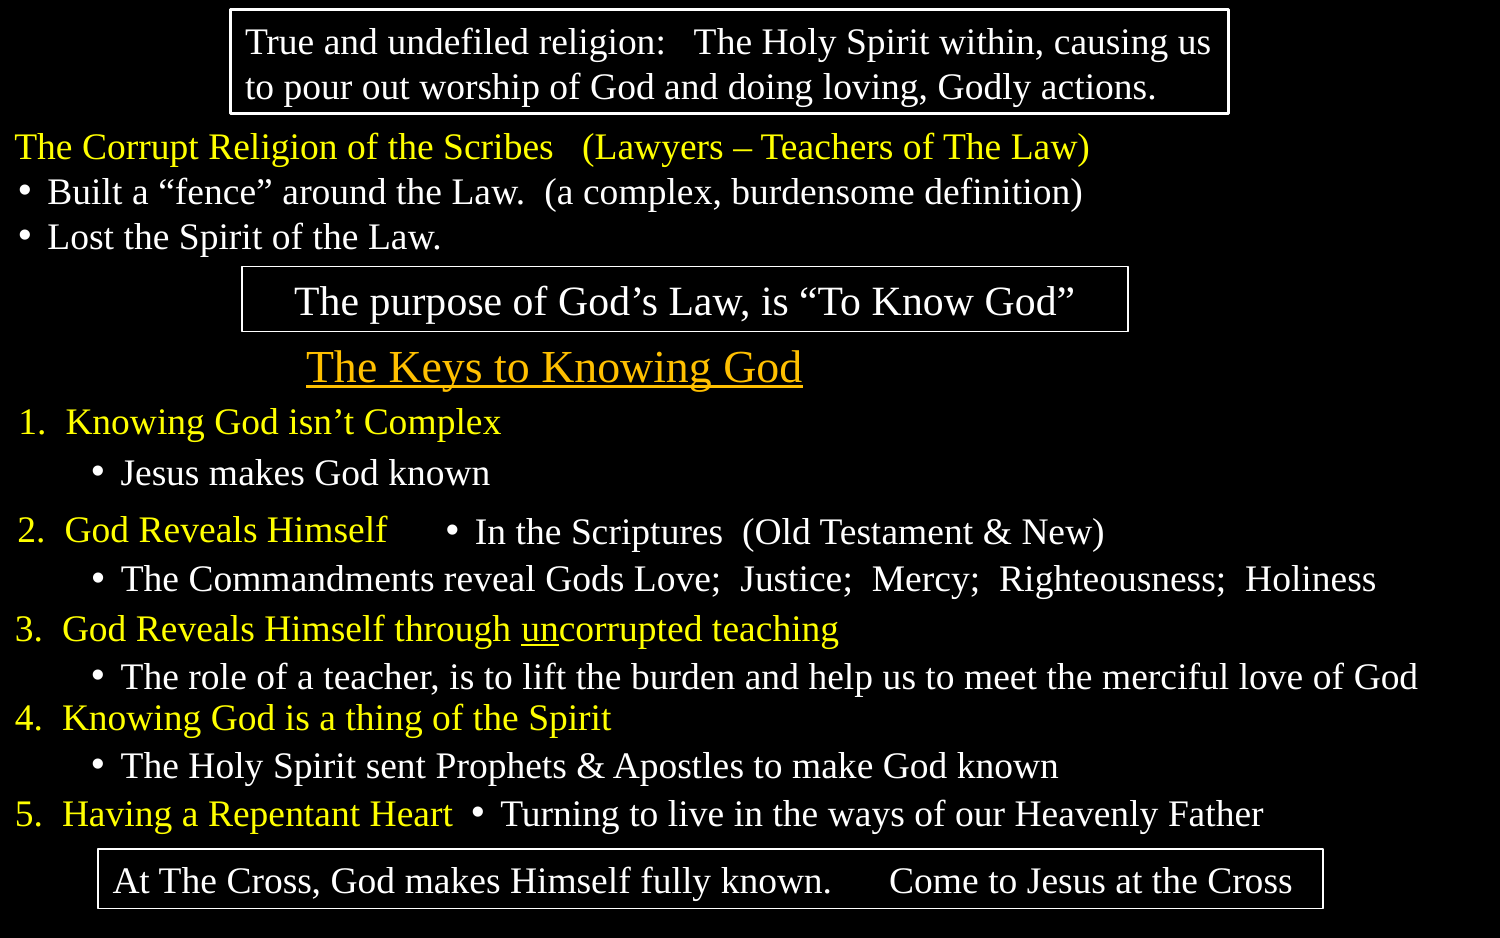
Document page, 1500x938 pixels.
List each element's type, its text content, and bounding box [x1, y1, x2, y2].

text_box The Corrupt Religion of the Scribes (Lawyers – Teachers of The Law) [0, 115, 1500, 175]
text_box At The Cross, God makes Himself fully known. Come to Jesus at the Cross [97, 848, 1323, 909]
text_box True and undefiled religion: The Holy Spirit within, causing us to pour out worship of God and doing loving, Godly actions. [230, 9, 1229, 114]
text_box 1. Knowing God isn’t Complex [3, 389, 526, 450]
text_box 3. God Reveals Himself through uncorrupted teaching [0, 596, 1211, 657]
text_box The purpose of God’s Law, is “To Know God” [242, 266, 1128, 332]
text_box In the Scriptures (Old Testament & New) [430, 499, 1498, 547]
text_box Turning to live in the ways of our Heavenly Father [456, 781, 1307, 842]
text_box Jesus makes God known [76, 440, 506, 499]
text_box Built a “fence” around the Law. (a complex, burdensome definition) Lost the Spirit of the Law. [3, 159, 1500, 265]
text_box 5. Having a Repentant Heart [0, 781, 456, 842]
text_box 2. God Reveals Himself [2, 497, 455, 557]
text_box The Keys to Knowing God [291, 332, 918, 400]
text_box The Commandments reveal Gods Love; Justice; Mercy; Righteousness; Holiness [76, 547, 1498, 607]
text_box 4. Knowing God is a thing of the Spirit [0, 685, 1211, 746]
text_box The role of a teacher, is to lift the burden and help us to meet the merciful love of God [76, 644, 1498, 705]
text_box The Holy Spirit sent Prophets & Apostles to make God known [76, 733, 1498, 793]
